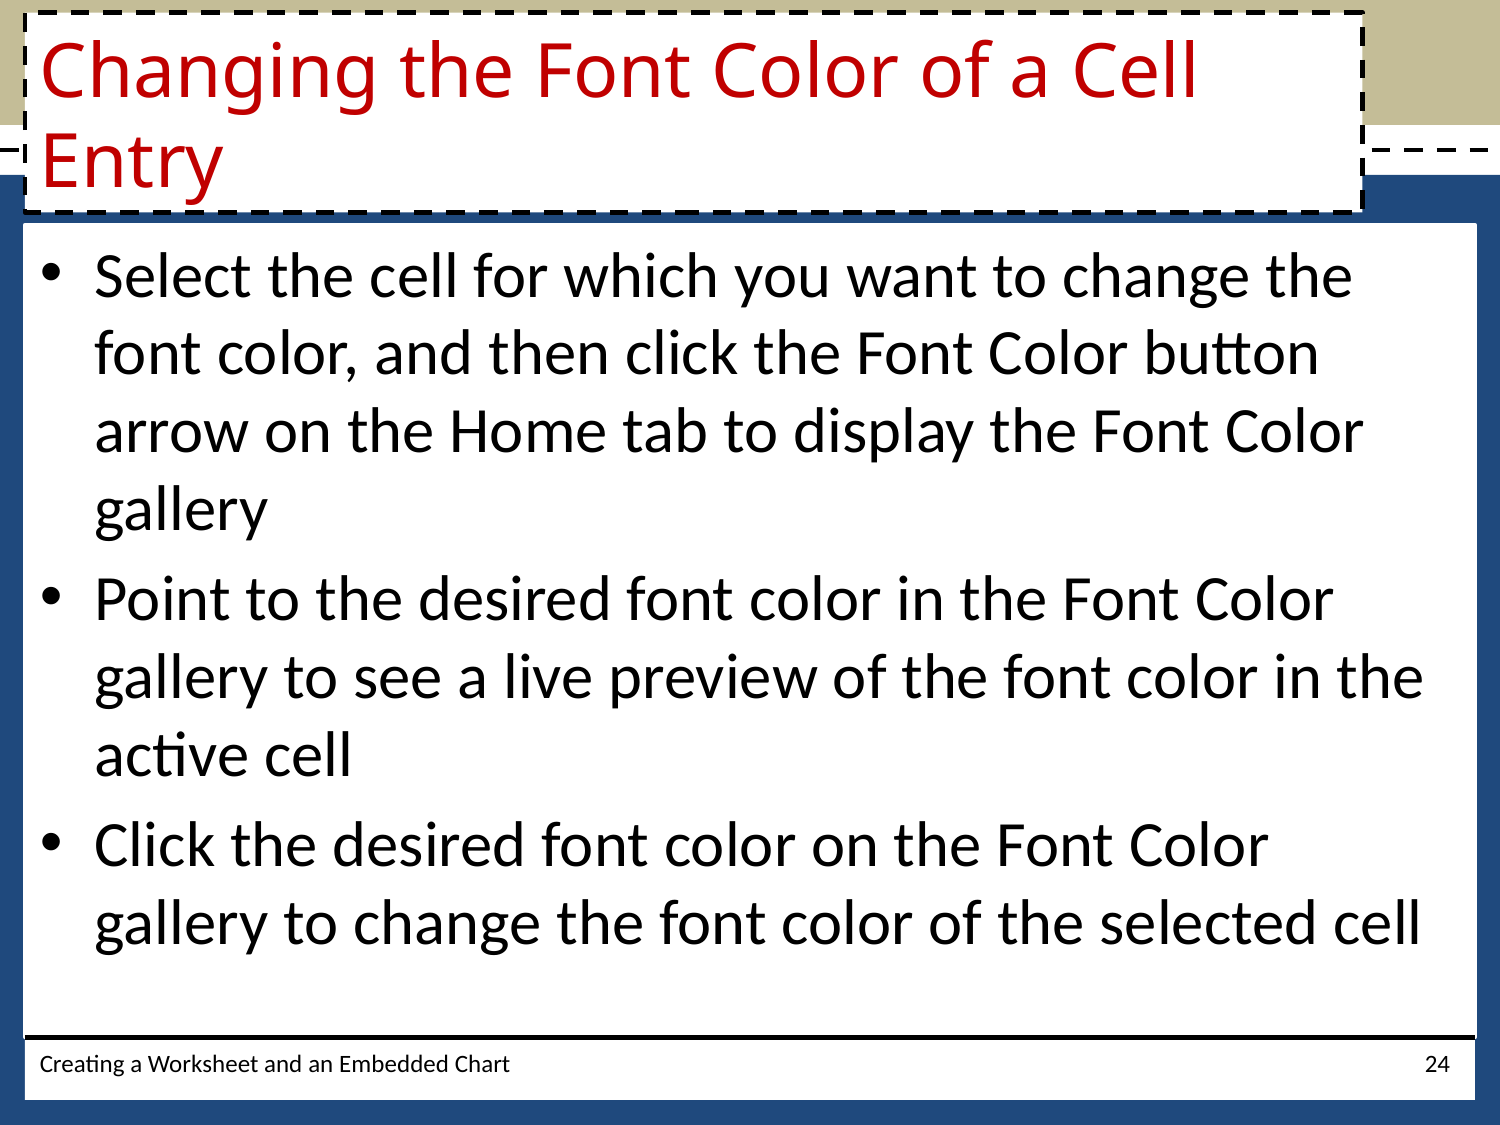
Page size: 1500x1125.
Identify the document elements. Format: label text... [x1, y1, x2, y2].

slide_number 24 [1400, 1040, 1475, 1100]
footer Creating a Worksheet and an Embedded Chart [24, 1040, 1400, 1100]
list Select the cell for which you want to change the font color, and then click the Font Color button arrow on the Home tab to display the Font Color gallery Point to the desired font color in the Font Color gallery to see a live preview of the font color in the active cell Click the desired font color on the Font Color gallery to change the font color of the selected cell [24, 224, 1475, 1024]
title Changing the Font Color of a Cell Entry [23, 10, 1365, 215]
